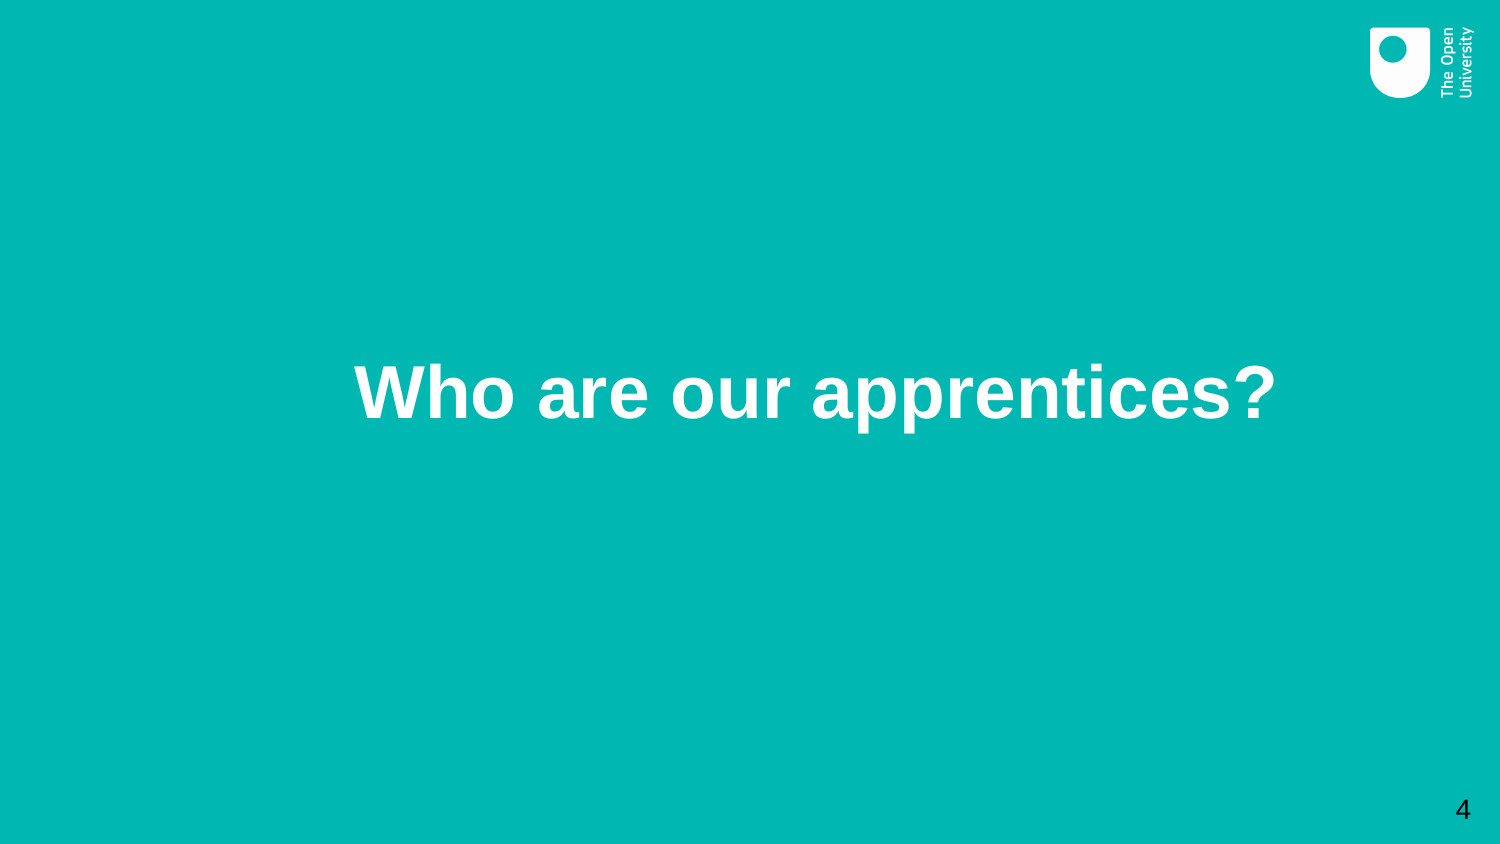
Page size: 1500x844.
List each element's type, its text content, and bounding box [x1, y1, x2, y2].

title Who are our apprentices? [354, 354, 1306, 518]
slide_number 4 [1440, 784, 1500, 844]
picture [1370, 27, 1474, 98]
